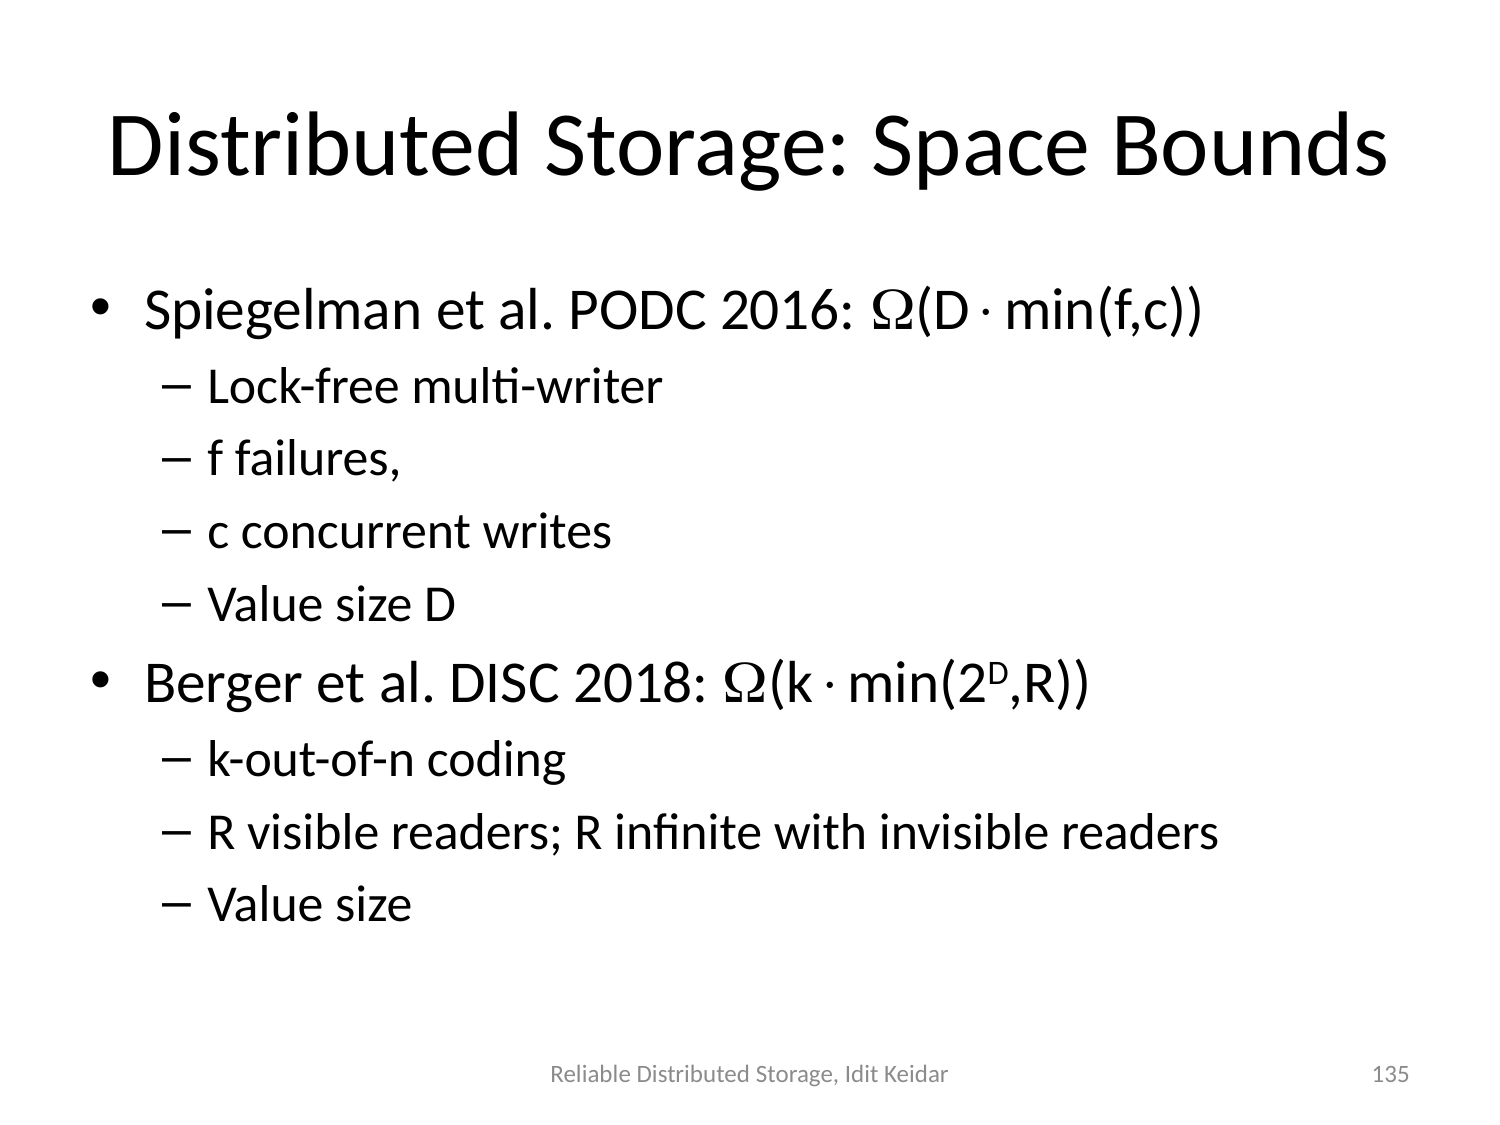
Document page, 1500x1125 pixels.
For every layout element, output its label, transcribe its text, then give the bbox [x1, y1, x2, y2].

list Spiegelman et al. PODC 2016: (Dmin(f,c)) Lock-free multi-writer f failures, c concurrent writes Value size D Berger et al. DISC 2018: (kmin(2D,R)) k-out-of-n coding R visible readers; R infinite with invisible readers Value size [75, 262, 1425, 1005]
title Distributed Storage: Space Bounds [75, 45, 1425, 233]
slide_number 135 [1074, 1042, 1425, 1103]
footer Reliable Distributed Storage, Idit Keidar [512, 1042, 988, 1103]
